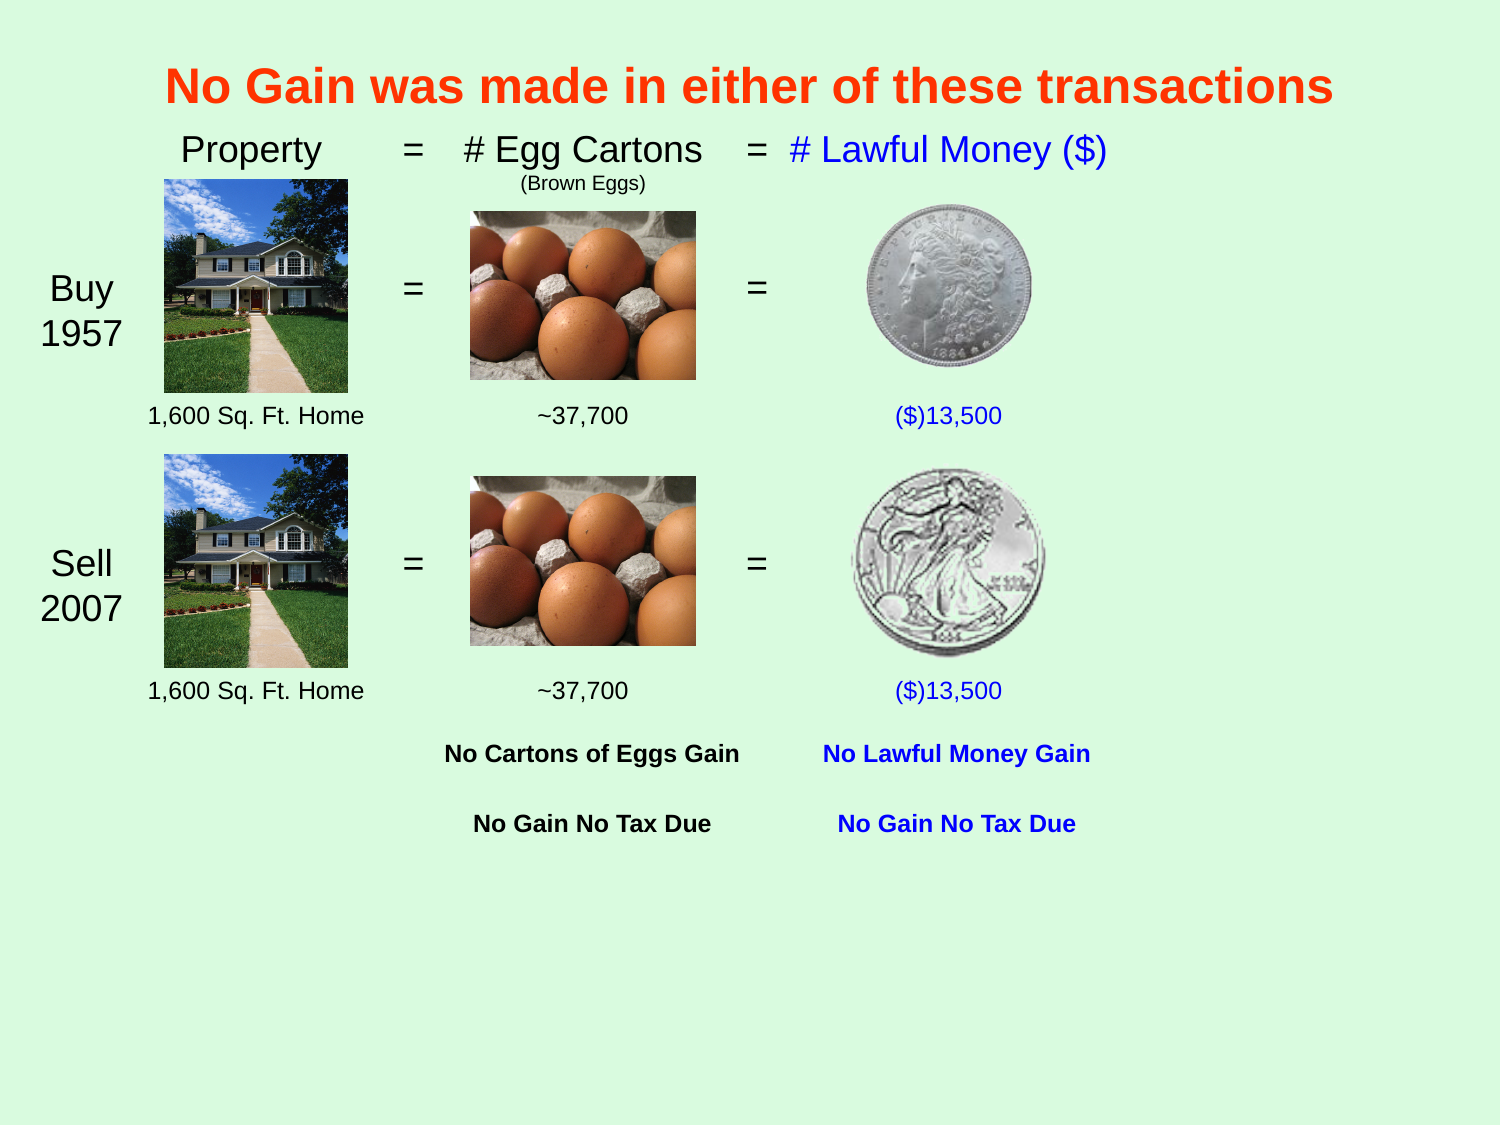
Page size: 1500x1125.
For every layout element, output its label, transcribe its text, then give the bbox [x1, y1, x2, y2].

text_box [387, 117, 719, 713]
text_box Property [165, 131, 338, 178]
text_box 1,600 Sq. Ft. Home [125, 667, 382, 713]
picture [164, 454, 349, 668]
text_box 1,600 Sq. Ft. Home [125, 392, 382, 438]
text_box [807, 729, 1107, 846]
picture [164, 179, 349, 393]
text_box Sell 2007 [25, 531, 139, 636]
text_box Buy 1957 [25, 256, 139, 361]
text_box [731, 117, 1124, 713]
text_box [429, 729, 757, 846]
title No Gain was made in either of these transactions [74, 37, 1426, 131]
